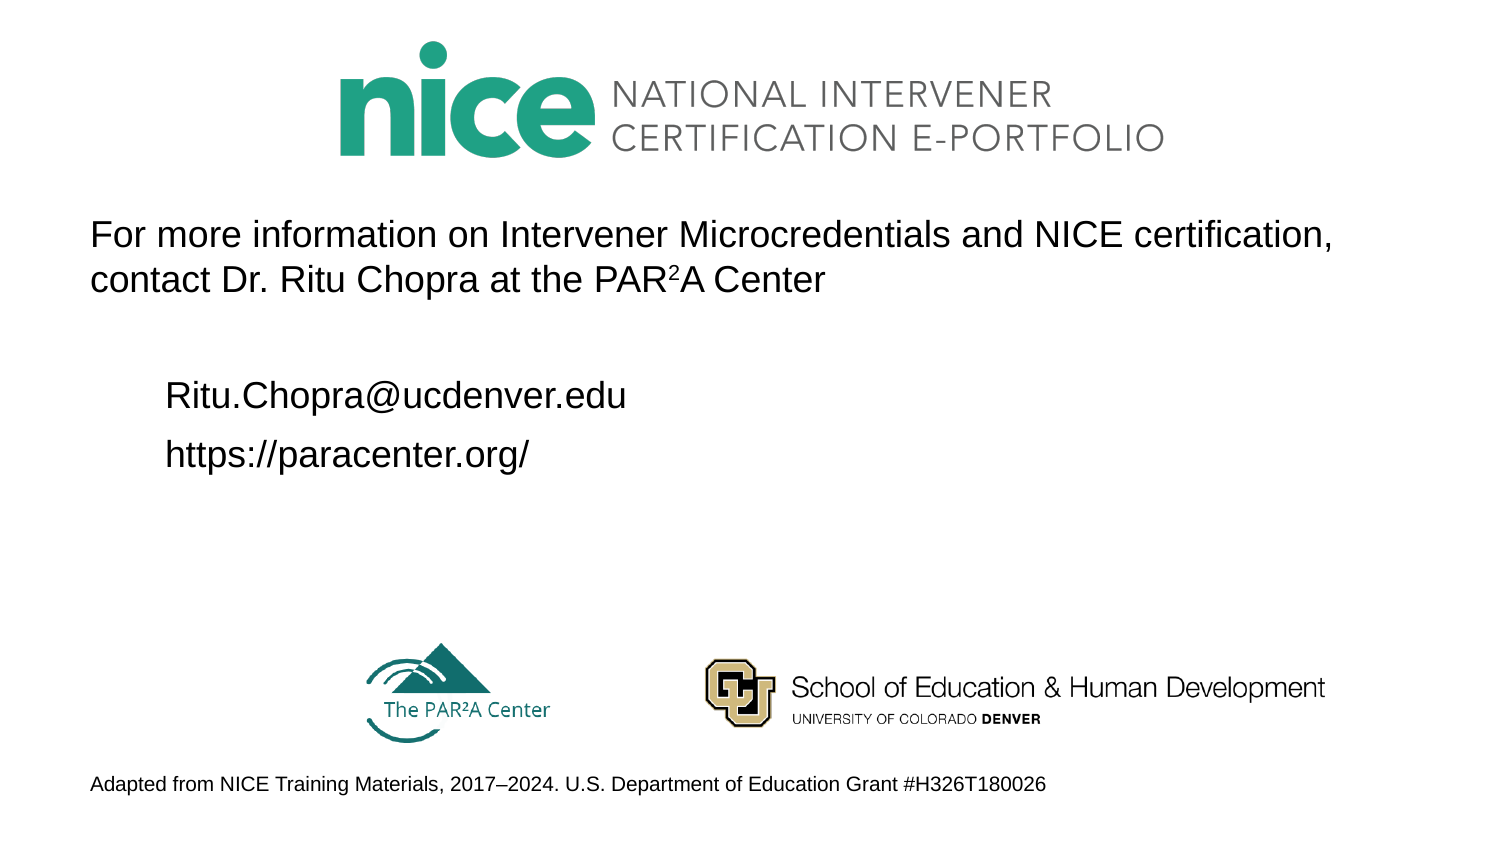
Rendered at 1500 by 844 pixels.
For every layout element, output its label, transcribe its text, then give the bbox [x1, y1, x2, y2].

list For more information on Intervener Microcredentials and NICE certification, contact Dr. Ritu Chopra at the PAR2A Center Ritu.Chopra@ucdenver.edu https://paracenter.org/ Adapted from NICE Training Materials, 2017–2024. U.S. Department of Education Grant #H326T180026 [75, 194, 1425, 672]
picture [703, 657, 1325, 728]
picture [354, 633, 562, 752]
picture [332, 24, 1168, 195]
